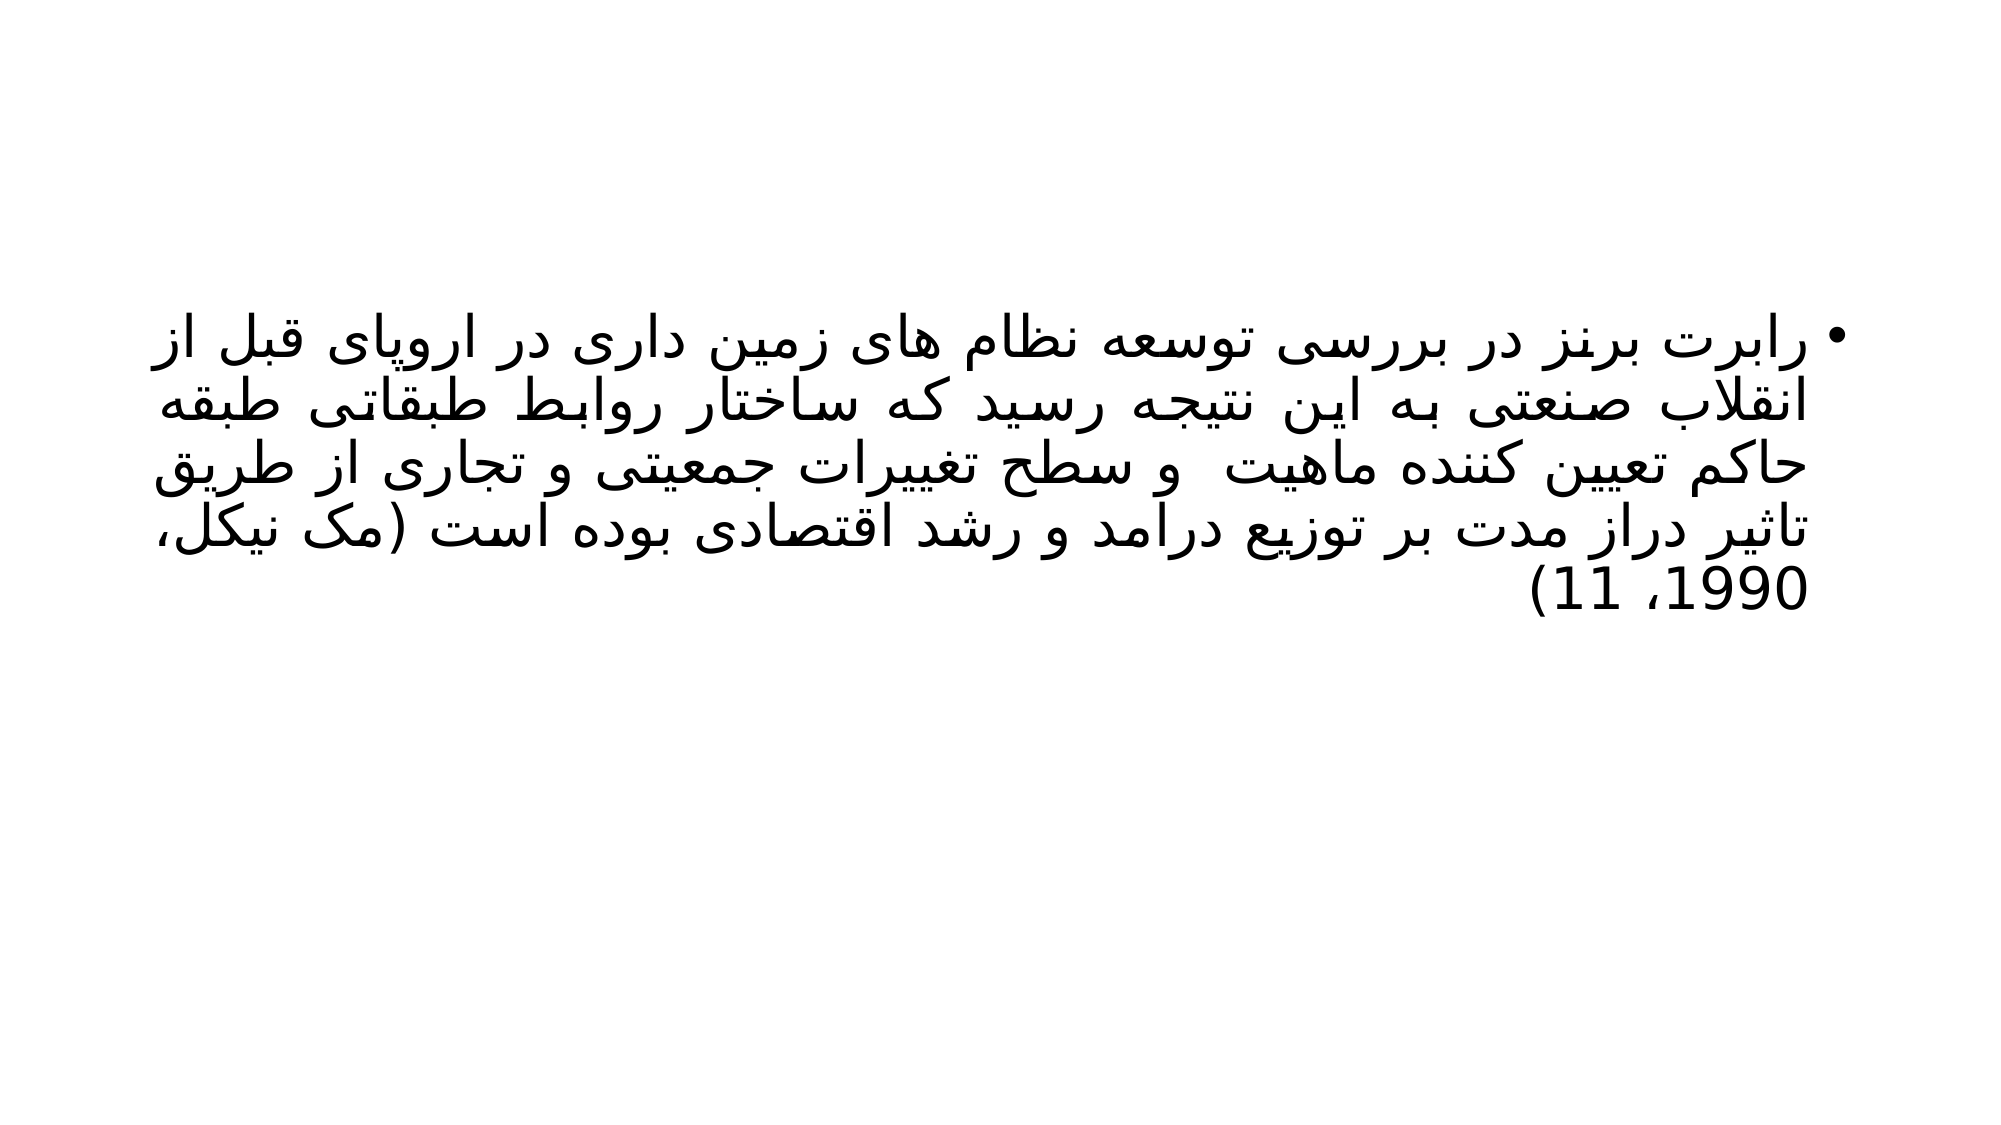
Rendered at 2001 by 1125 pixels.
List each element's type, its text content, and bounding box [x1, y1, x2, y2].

list رابرت برنز در بررسی توسعه نظام های زمین داری در اروپای قبل از انقلاب صنعتی به این نتیجه رسید که ساختار روابط طبقاتی طبقه حاکم تعیین کننده ماهیت و سطح تغییرات جمعیتی و تجاری از طریق تاثیر دراز مدت بر توزیع درامد و رشد اقتصادی بوده است (مک نیکل، 1990، 11) [137, 299, 1863, 1014]
